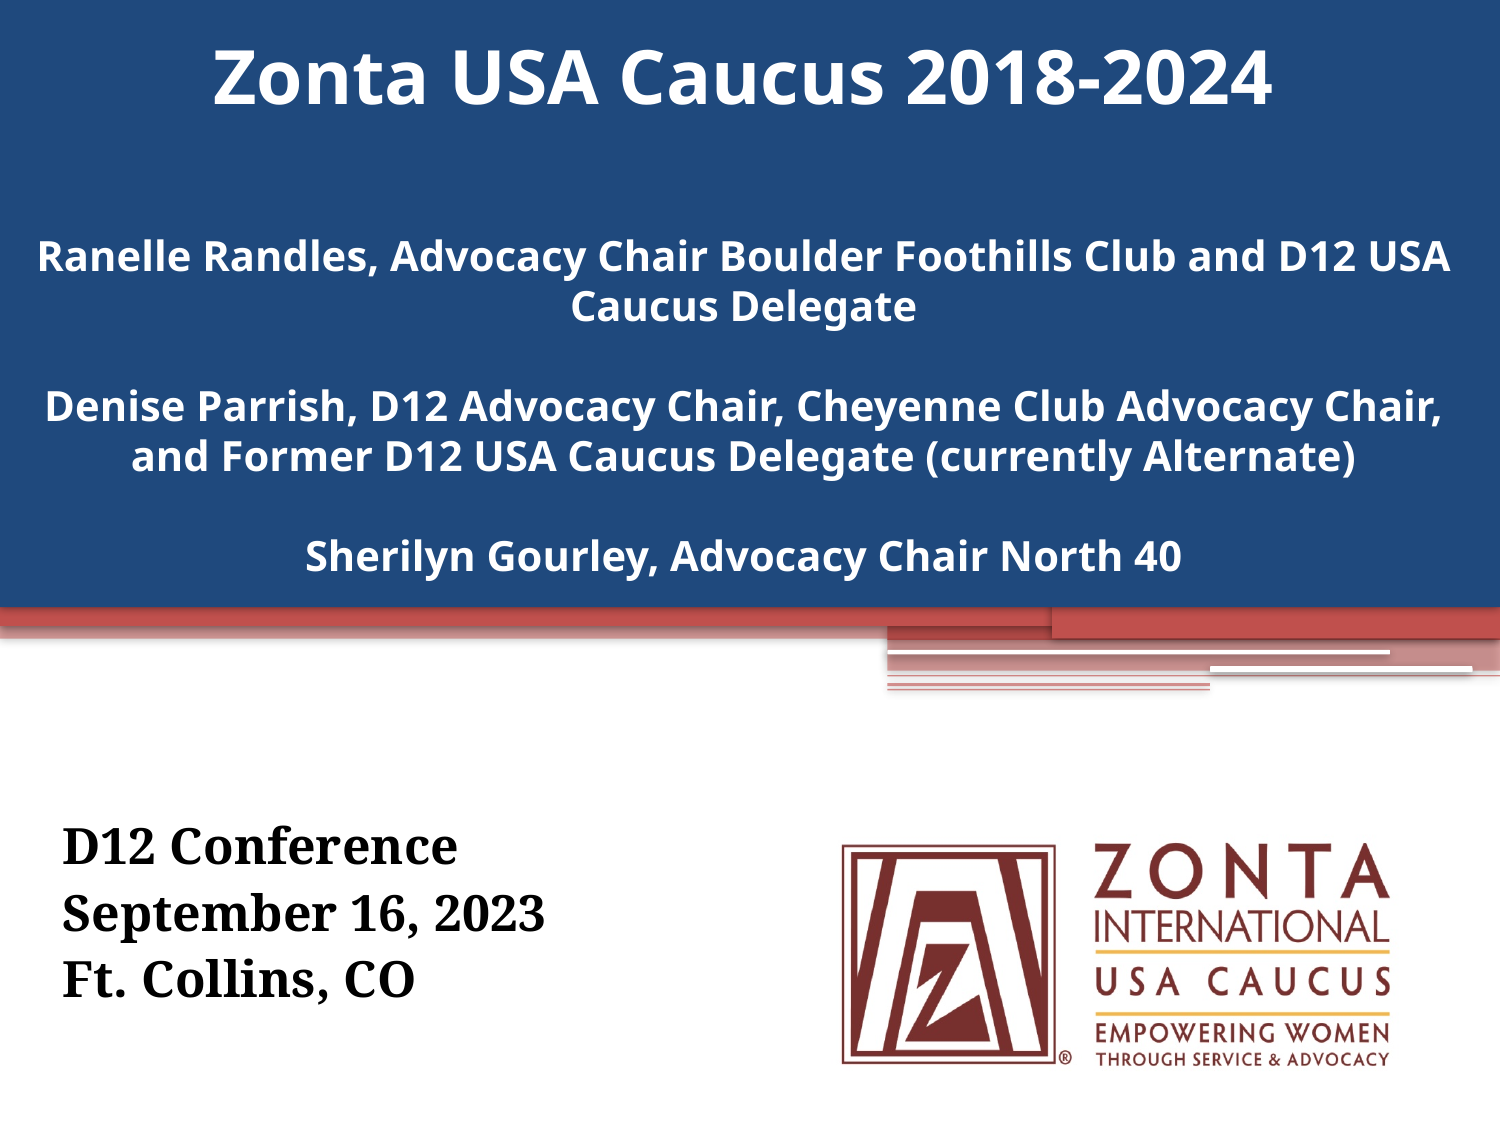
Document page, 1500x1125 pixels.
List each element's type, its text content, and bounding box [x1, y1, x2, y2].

picture [787, 787, 1456, 1125]
subtitle D12 Conference September 16, 2023 Ft. Collins, CO [37, 675, 838, 1125]
title Zonta USA Caucus 2018-2024 Ranelle Randles, Advocacy Chair Boulder Foothills Club and D12 USA Caucus Delegate Denise Parrish, D12 Advocacy Chair, Cheyenne Club Advocacy Chair, and Former D12 USA Caucus Delegate (currently Alternate) Sherilyn Gourley, Advocacy Chair North 40 [12, 0, 1475, 688]
